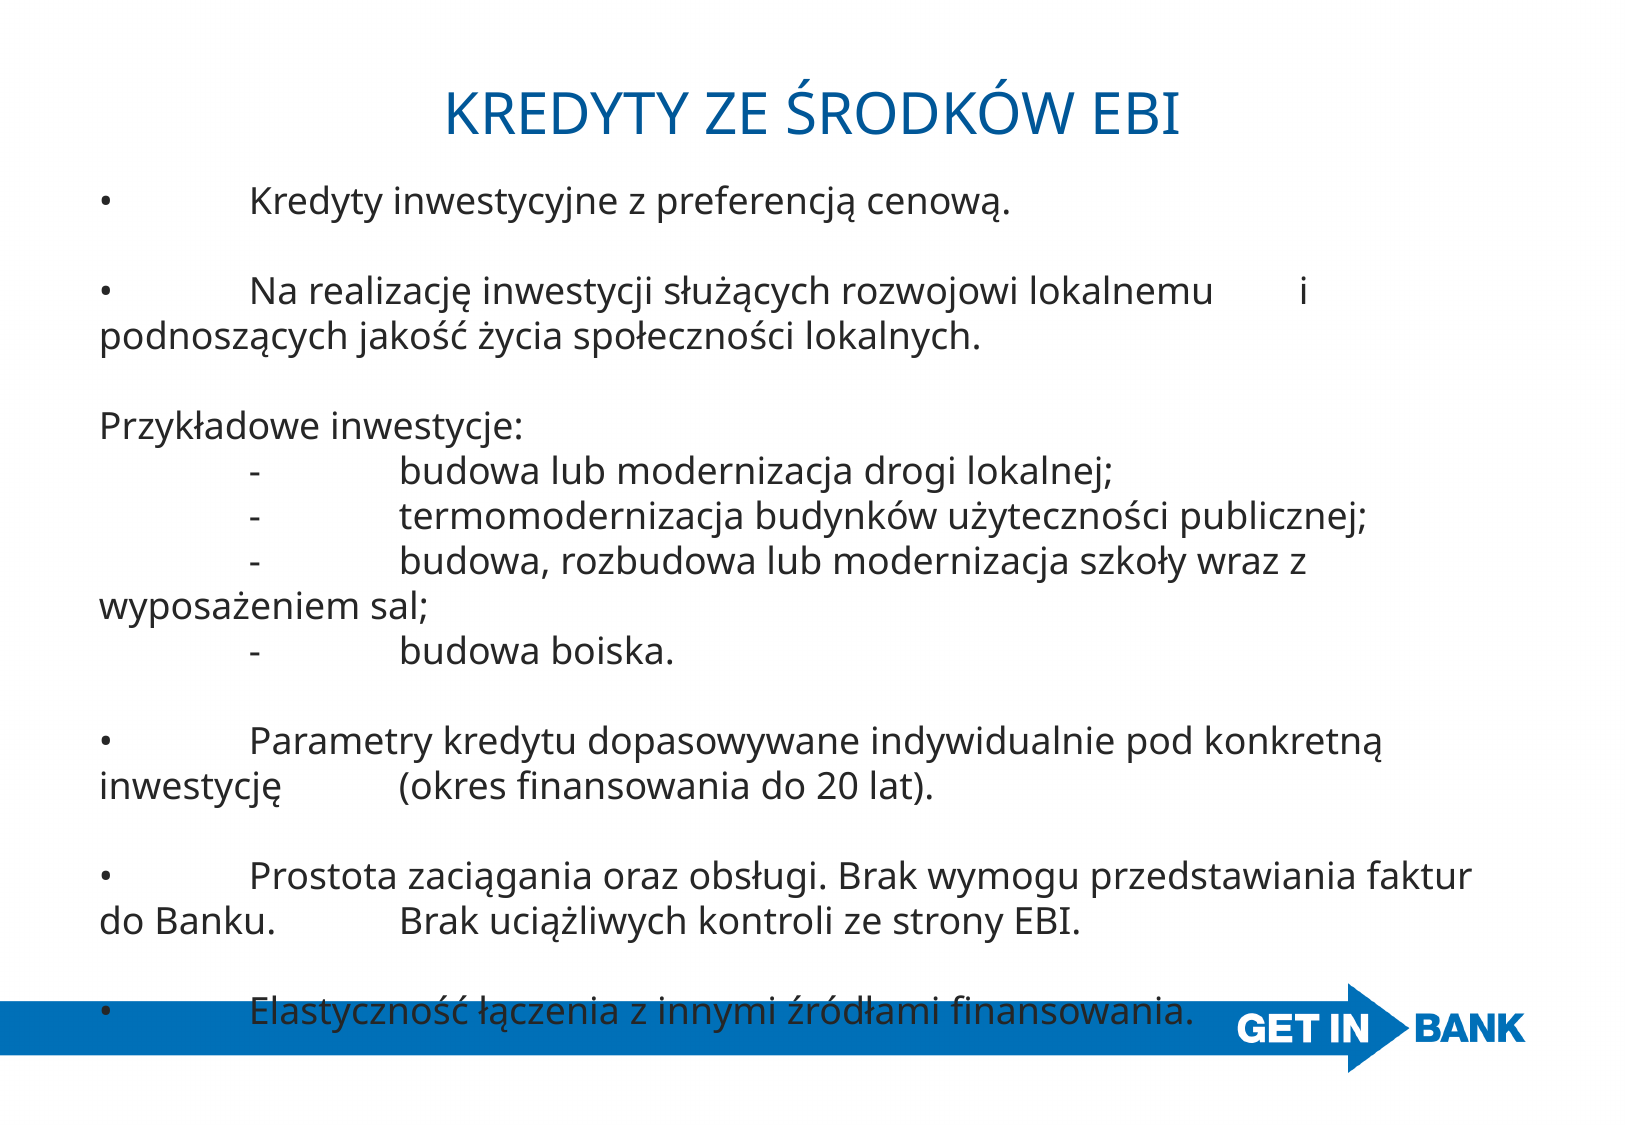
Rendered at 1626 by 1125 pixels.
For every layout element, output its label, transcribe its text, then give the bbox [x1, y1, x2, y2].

list • Kredyty inwestycyjne z preferencją cenową. • Na realizację inwestycji służących rozwojowi lokalnemu i podnoszących jakość życia społeczności lokalnych. Przykładowe inwestycje: - budowa lub modernizacja drogi lokalnej; - termomodernizacja budynków użyteczności publicznej; - budowa, rozbudowa lub modernizacja szkoły wraz z wyposażeniem sal; - budowa boiska. • Parametry kredytu dopasowywane indywidualnie pod konkretną inwestycję (okres finansowania do 20 lat). • Prostota zaciągania oraz obsługi. Brak wymogu przedstawiania faktur do Banku. Brak uciążliwych kontroli ze strony EBI. • Elastyczność łączenia z innymi źródłami finansowania. [81, 169, 1544, 926]
title KREDYTY ZE ŚRODKÓW EBI [81, 68, 1544, 169]
picture [0, 0, 1625, 1125]
